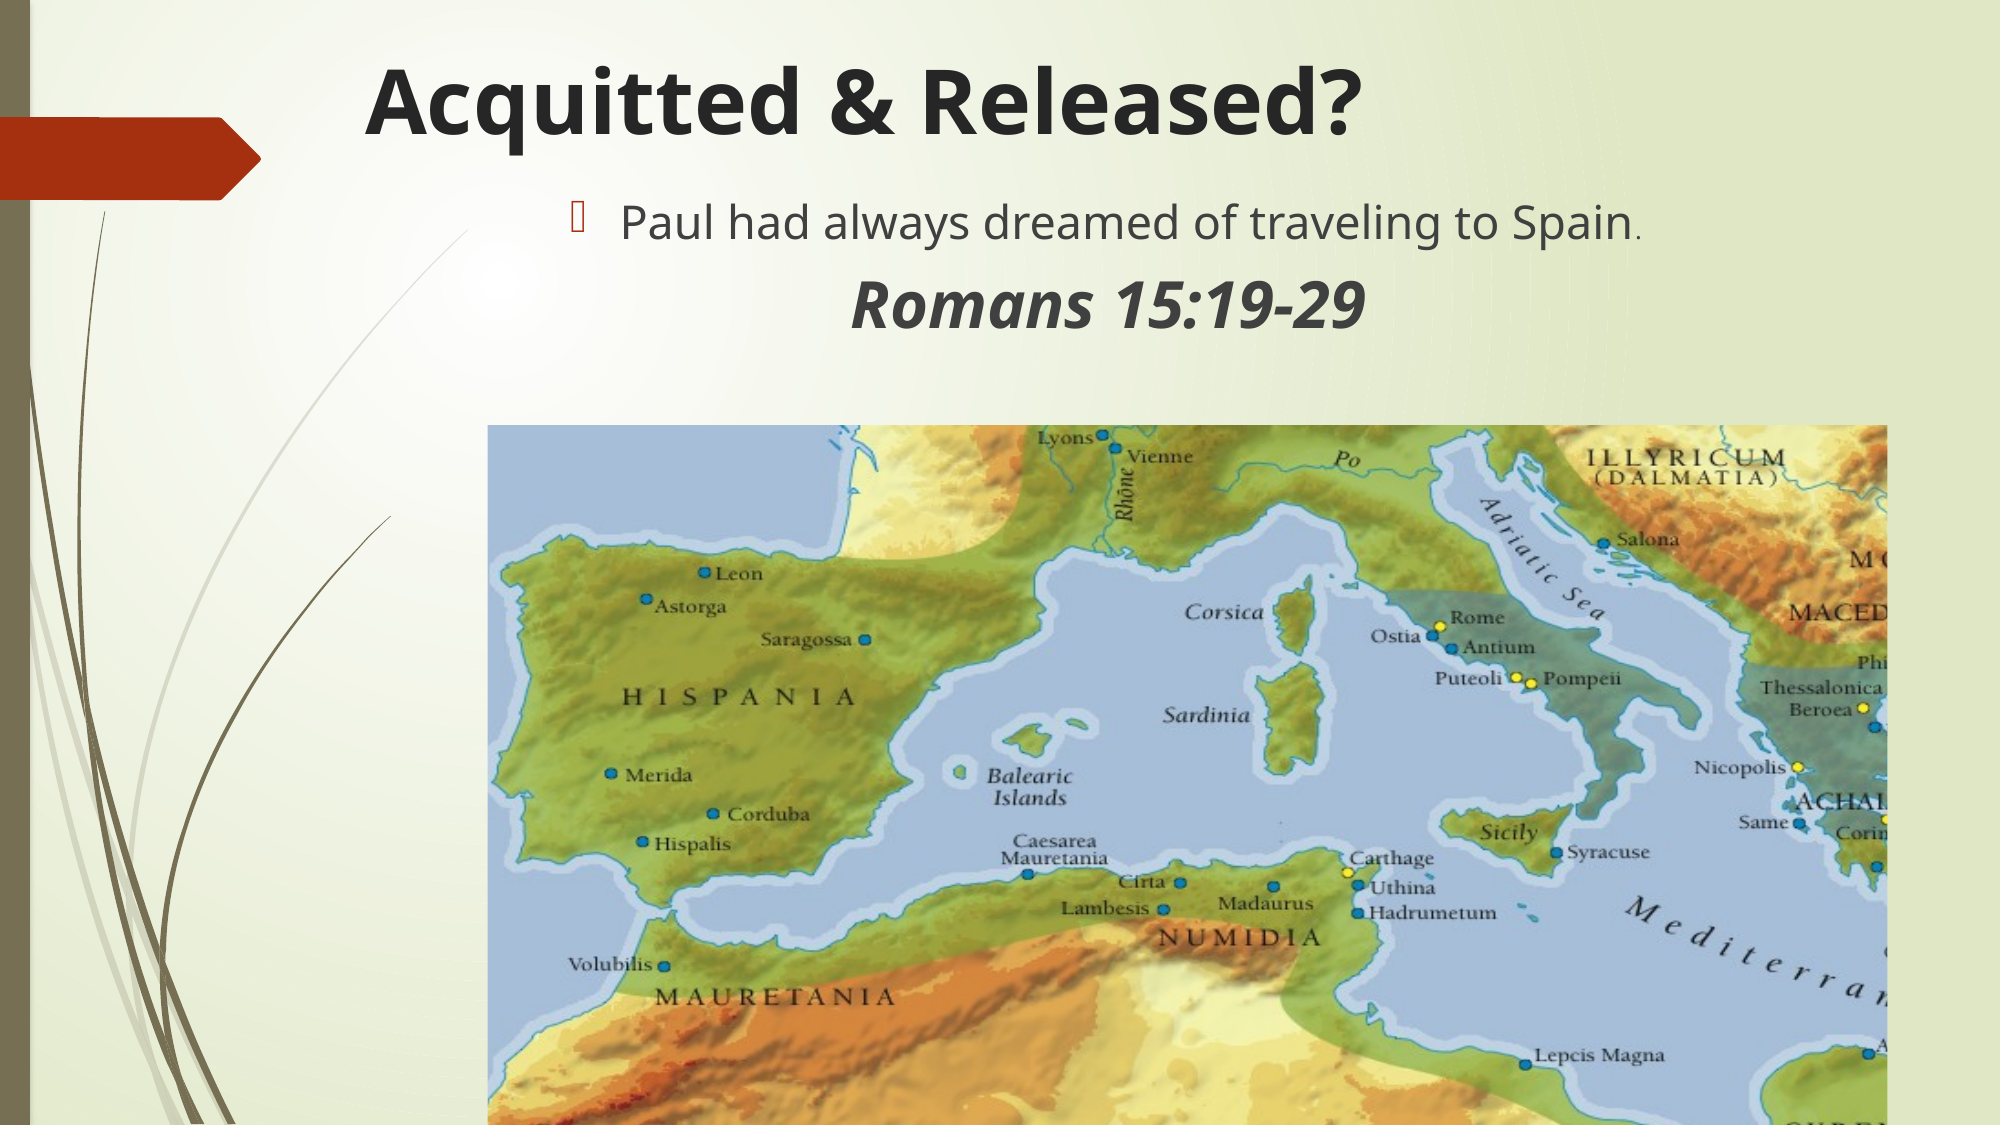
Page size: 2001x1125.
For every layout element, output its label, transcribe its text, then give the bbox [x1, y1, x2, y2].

title Acquitted & Released? [350, 37, 1388, 167]
picture [487, 424, 1888, 1125]
text_box [762, 299, 1675, 424]
list Paul had always dreamed of traveling to Spain. Romans 15:19-29 [555, 185, 1671, 400]
